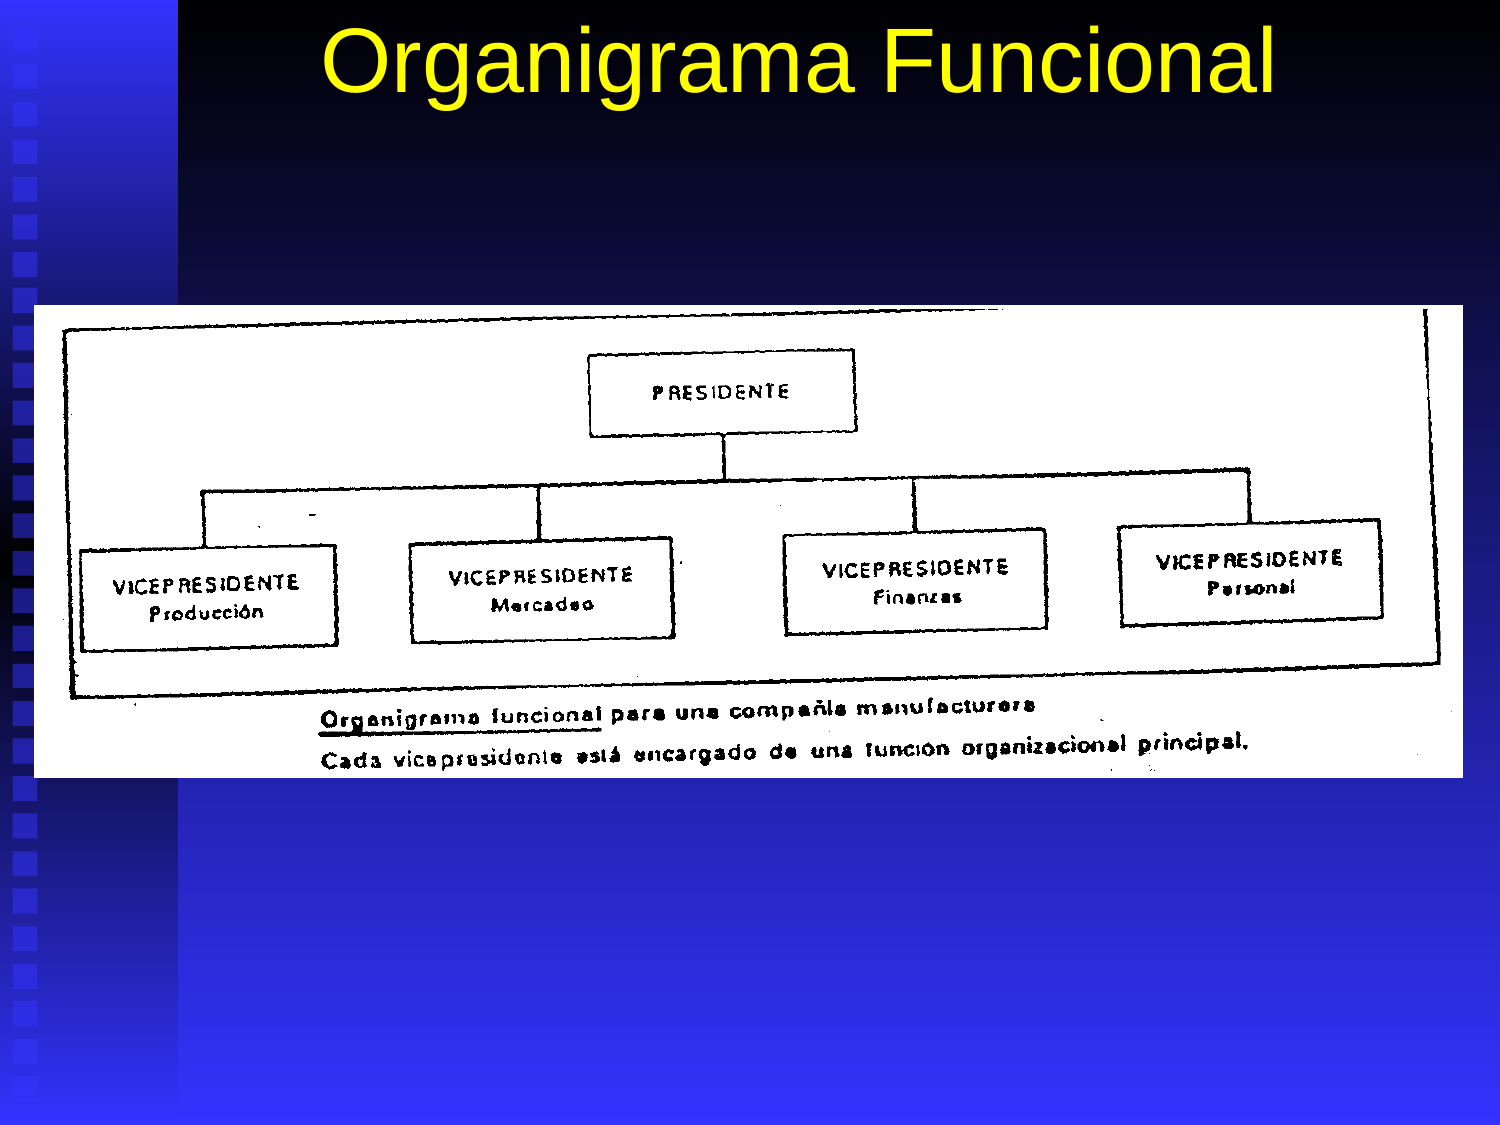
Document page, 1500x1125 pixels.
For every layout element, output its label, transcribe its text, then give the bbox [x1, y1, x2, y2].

title Organigrama Funcional [162, 0, 1438, 151]
picture [34, 305, 1463, 778]
